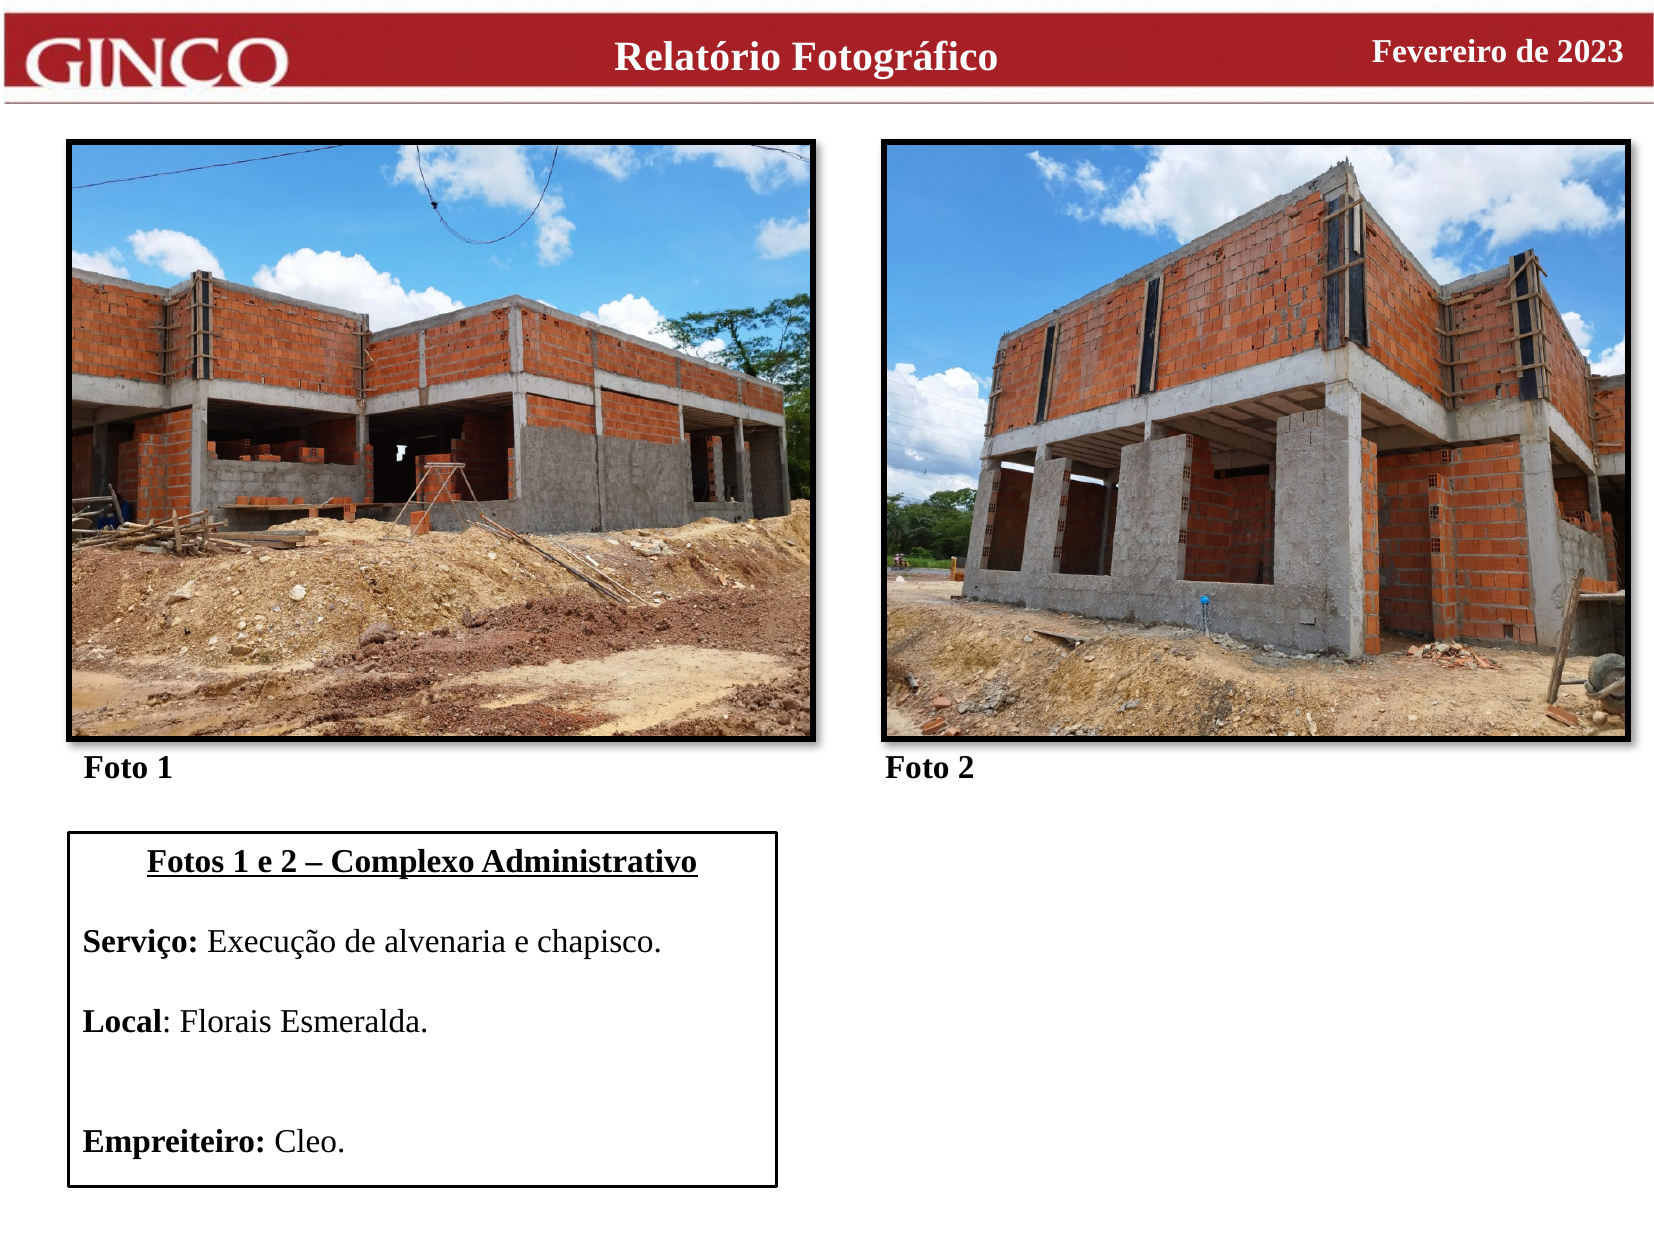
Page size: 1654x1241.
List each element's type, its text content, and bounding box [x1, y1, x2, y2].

text_box Fotos 1 e 2 – Complexo Administrativo Serviço: Execução de alvenaria e chapisco. Local: Florais Esmeralda. Empreiteiro: Cleo. [68, 832, 777, 1187]
picture [71, 145, 811, 737]
text_box Foto 2 [870, 737, 990, 793]
picture [886, 145, 1626, 737]
picture [2, 0, 1654, 104]
text_box Foto 1 [69, 751, 189, 793]
